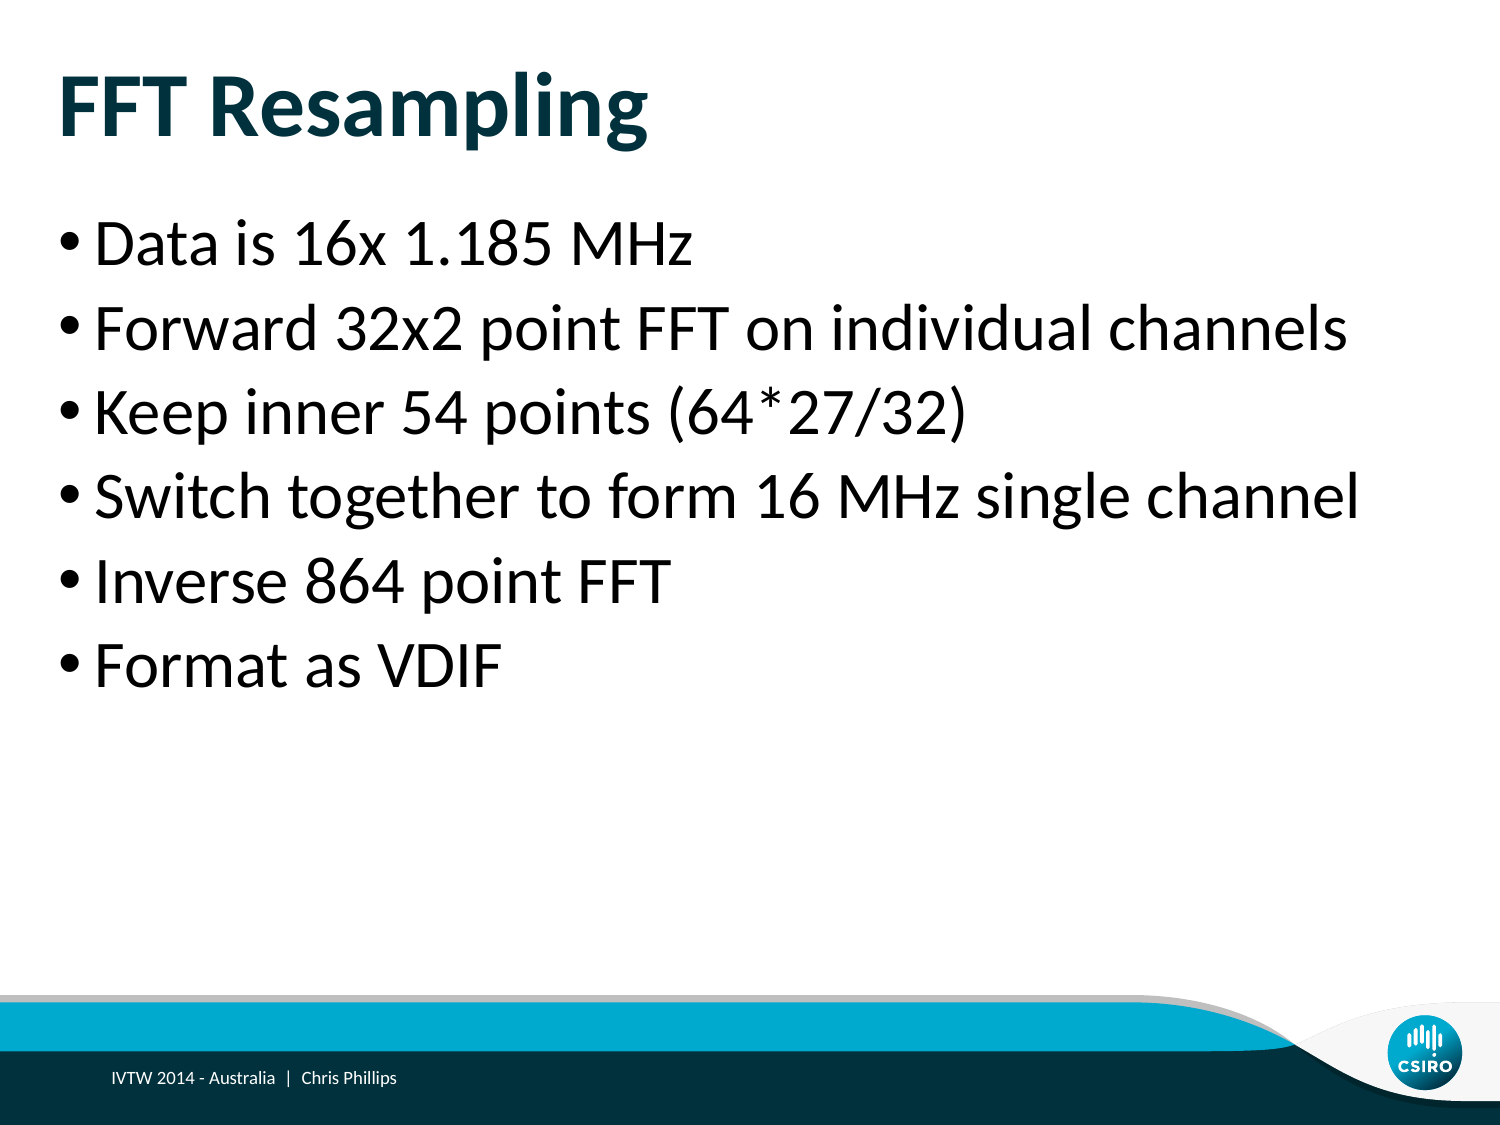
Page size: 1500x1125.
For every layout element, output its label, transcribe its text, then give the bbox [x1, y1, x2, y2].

list Data is 16x 1.185 MHz Forward 32x2 point FFT on individual channels Keep inner 54 points (64*27/32) Switch together to form 16 MHz single channel Inverse 864 point FFT Format as VDIF [58, 208, 1447, 959]
title FFT Resampling [58, 45, 1447, 185]
footer IVTW 2014 - Australia | Chris Phillips [111, 1067, 1110, 1088]
